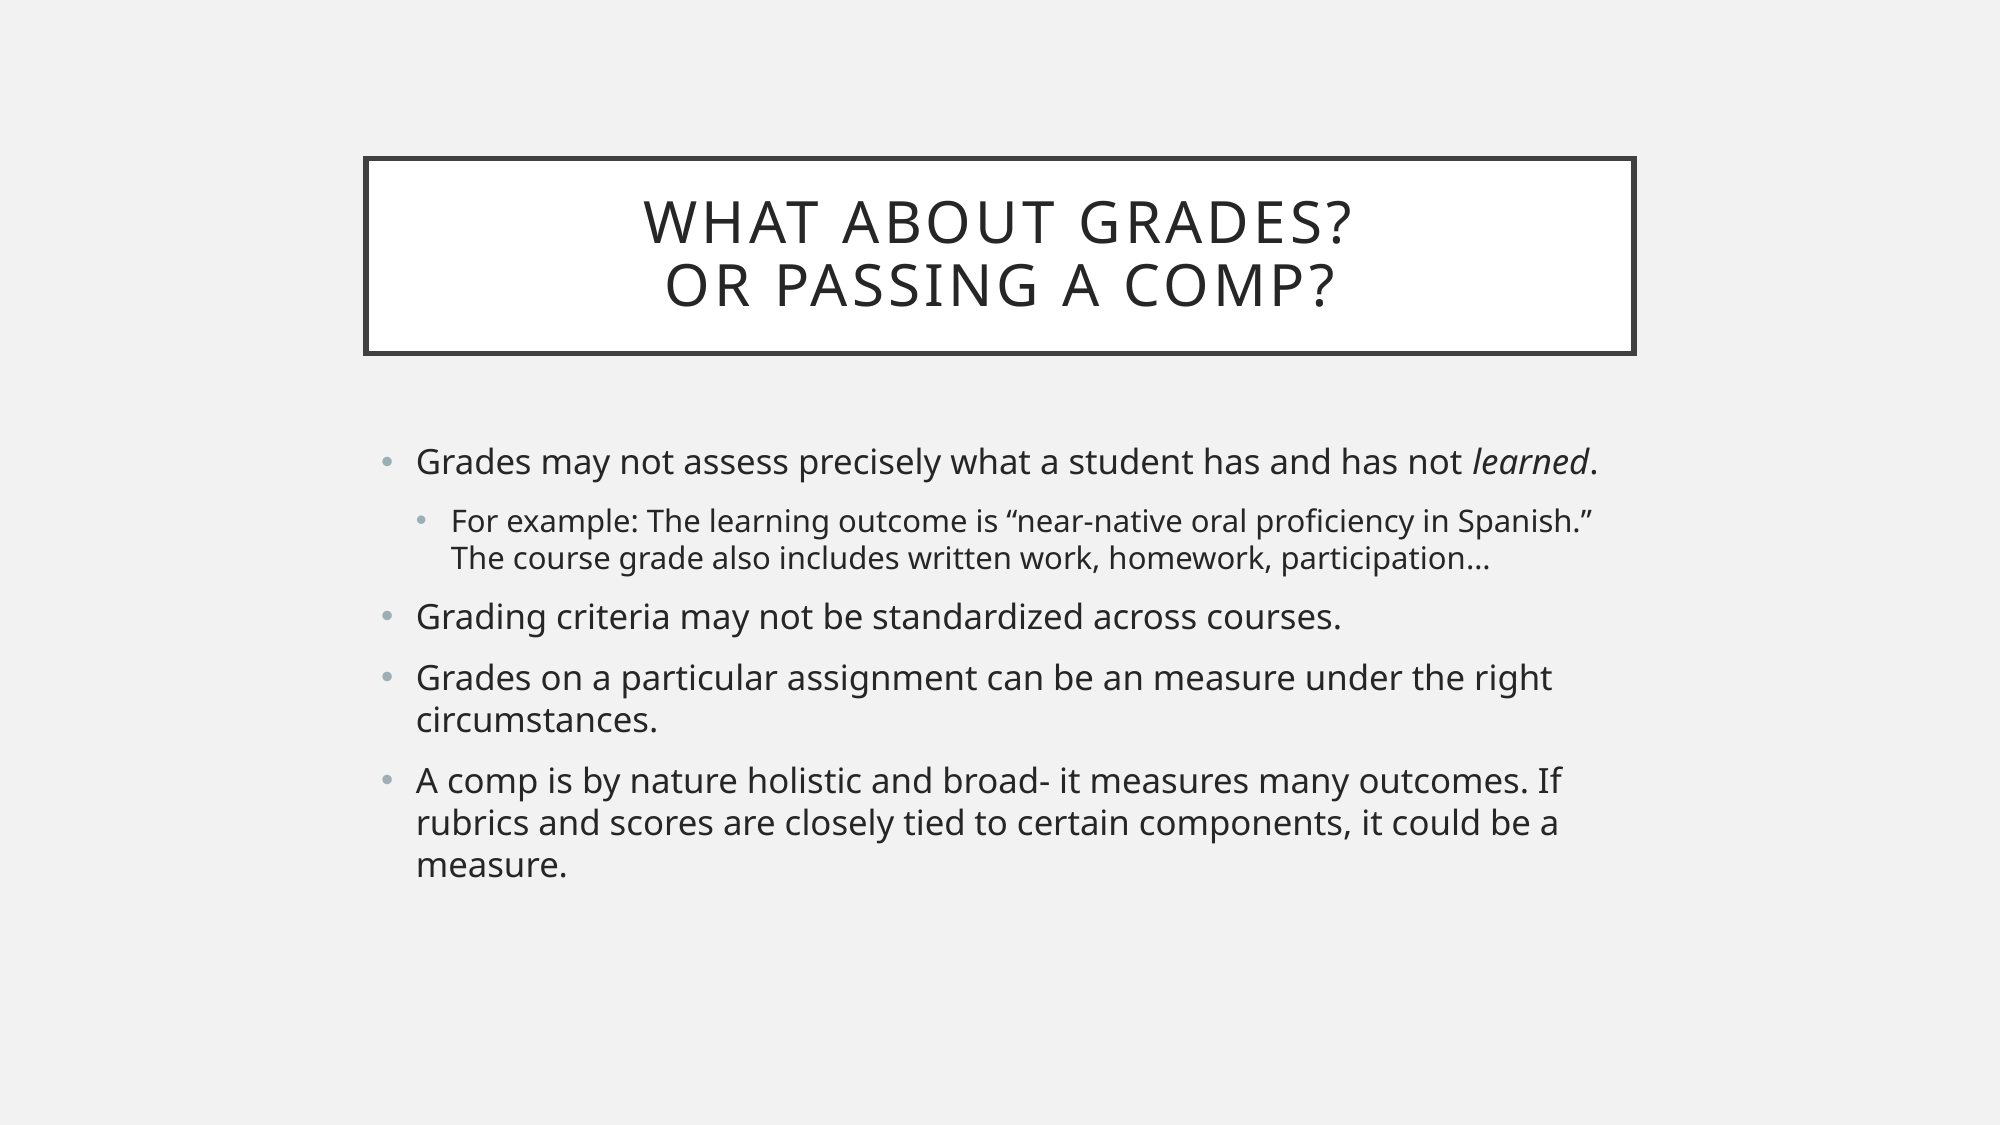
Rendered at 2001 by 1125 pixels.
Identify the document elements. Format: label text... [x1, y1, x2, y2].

title WHAT ABOUT GRADES? OR PASSING A COMP? [363, 156, 1637, 356]
list Grades may not assess precisely what a student has and has not learned. For example: The learning outcome is “near-native oral proficiency in Spanish.” The course grade also includes written work, homework, participation… Grading criteria may not be standardized across courses. Grades on a particular assignment can be an measure under the right circumstances. A comp is by nature holistic and broad- it measures many outcomes. If rubrics and scores are closely tied to certain components, it could be a measure. [366, 432, 1634, 942]
